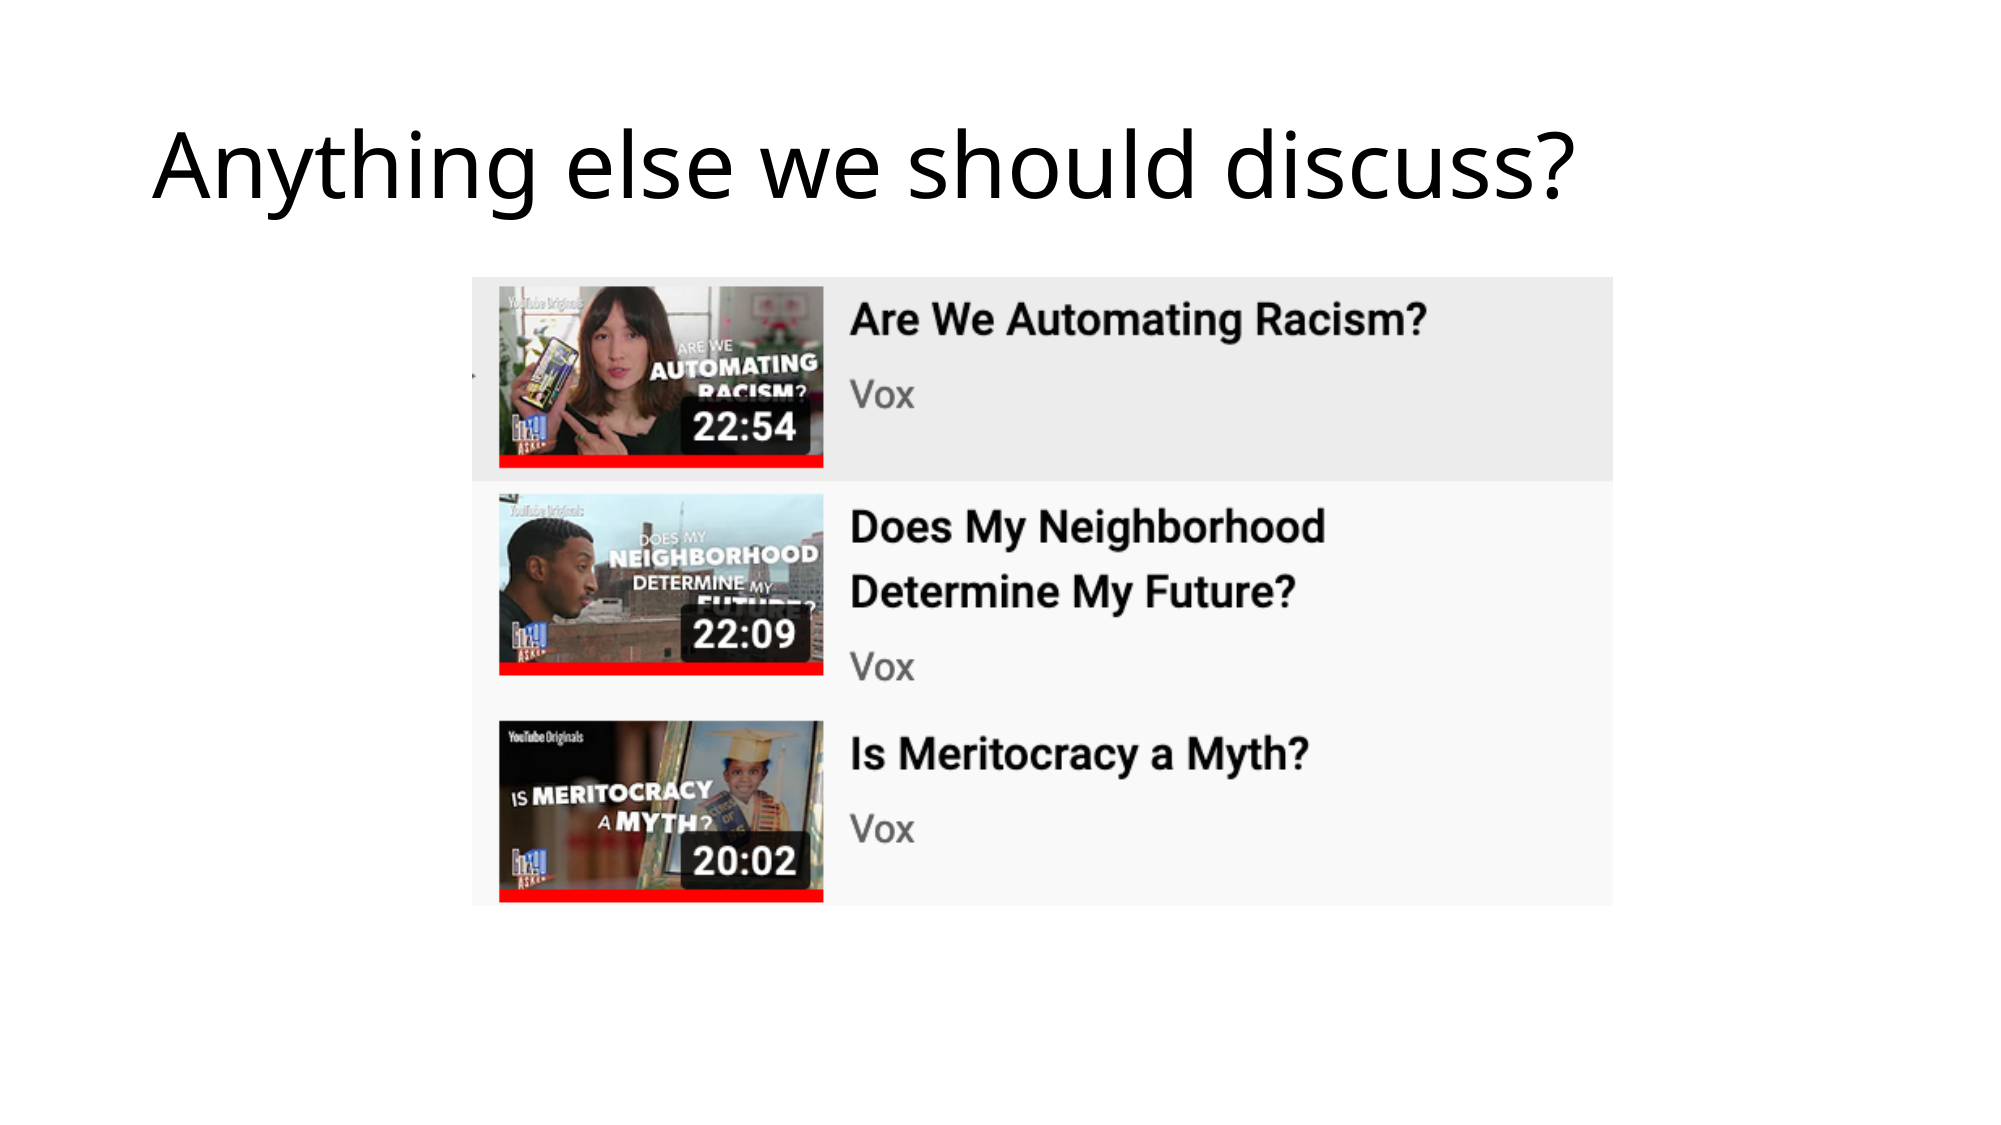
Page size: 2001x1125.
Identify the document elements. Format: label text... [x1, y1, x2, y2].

title Anything else we should discuss? [137, 59, 1863, 278]
picture [472, 277, 1613, 906]
